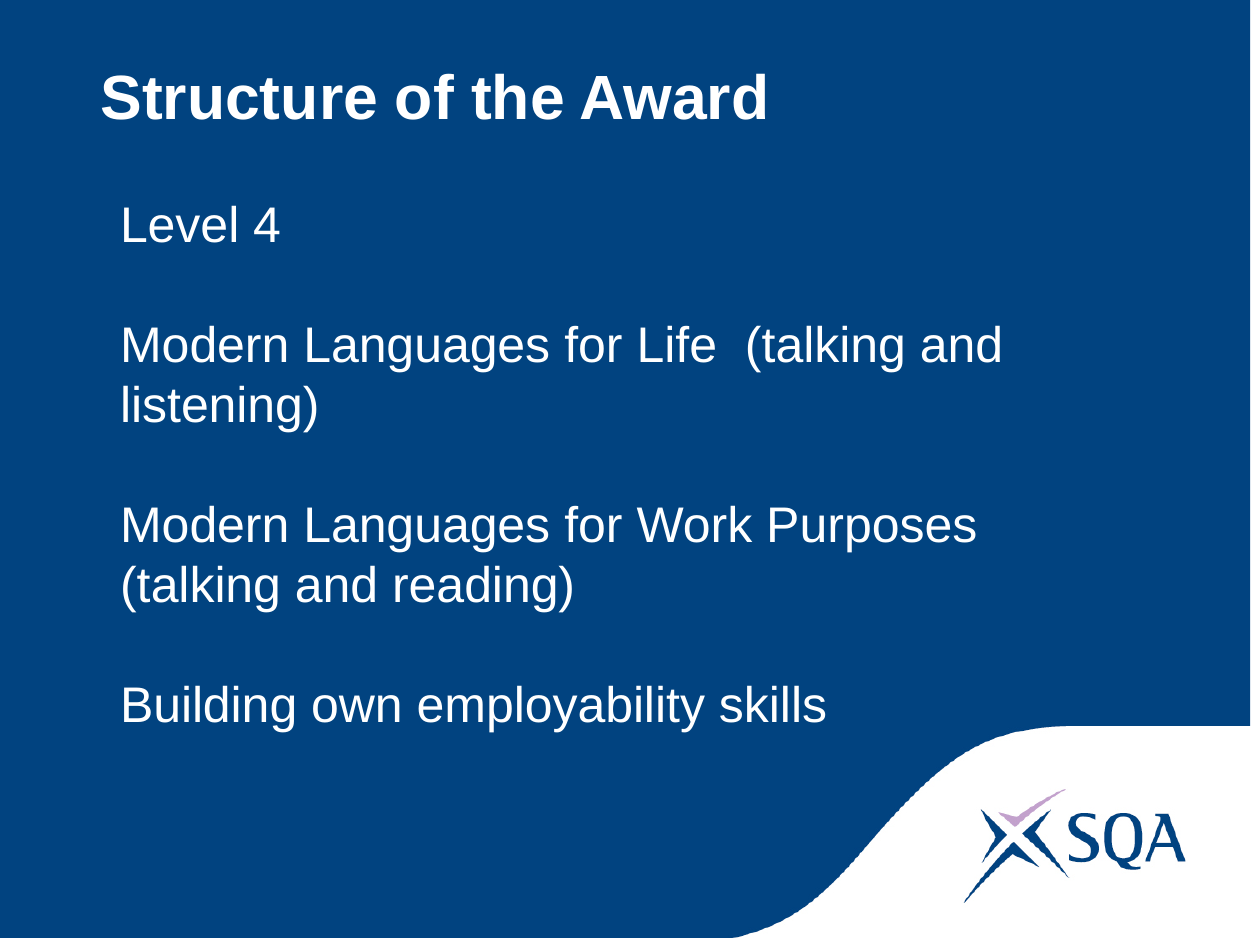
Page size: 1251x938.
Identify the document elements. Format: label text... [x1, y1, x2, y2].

picture [0, 0, 1251, 938]
title Structure of the Award [85, 50, 1164, 186]
text_box Level 4 Modern Languages for Life (talking and listening) Modern Languages for Work Purposes (talking and reading) Building own employability skills [105, 185, 1051, 800]
